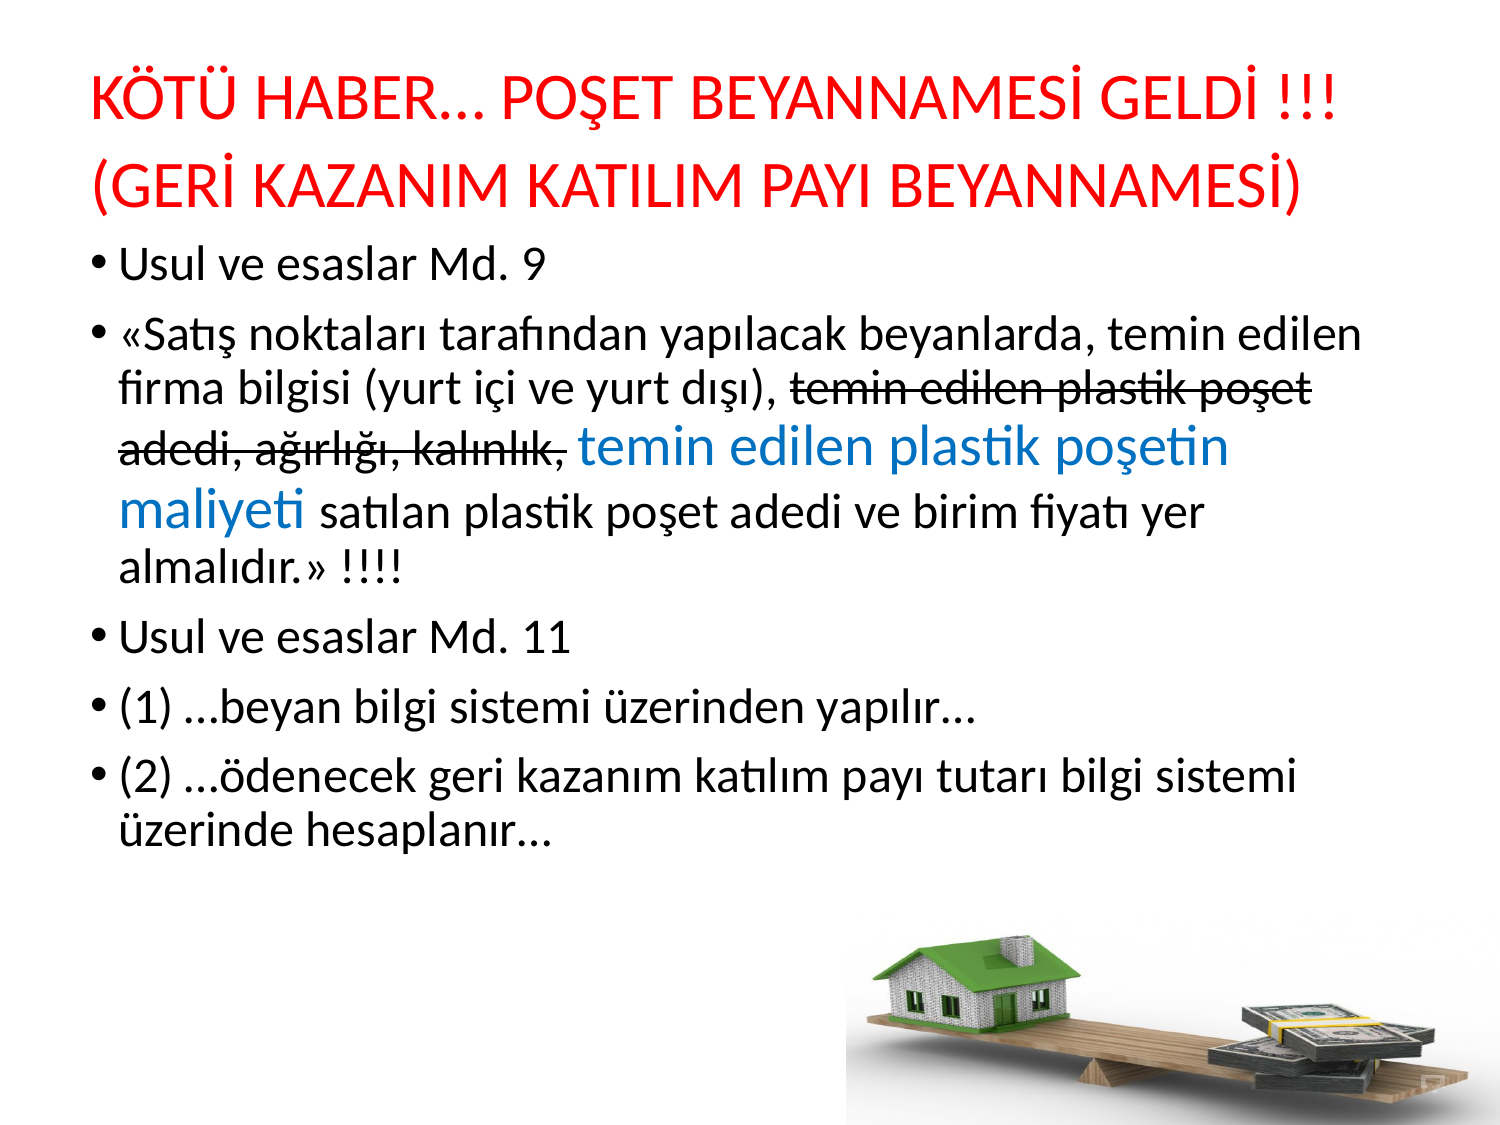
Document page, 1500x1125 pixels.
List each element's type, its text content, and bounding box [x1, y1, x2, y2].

picture [846, 912, 1500, 1125]
list KÖTÜ HABER… POŞET BEYANNAMESİ GELDİ !!! (GERİ KAZANIM KATILIM PAYI BEYANNAMESİ) Usul ve esaslar Md. 9 «Satış noktaları tarafından yapılacak beyanlarda, temin edilen firma bilgisi (yurt içi ve yurt dışı), temin edilen plastik poşet adedi, ağırlığı, kalınlık, temin edilen plastik poşetin maliyeti satılan plastik poşet adedi ve birim fiyatı yer almalıdır.» !!!! Usul ve esaslar Md. 11 (1) …beyan bilgi sistemi üzerinden yapılır… (2) …ödenecek geri kazanım katılım payı tutarı bilgi sistemi üzerinde hesaplanır… [75, 54, 1425, 1005]
